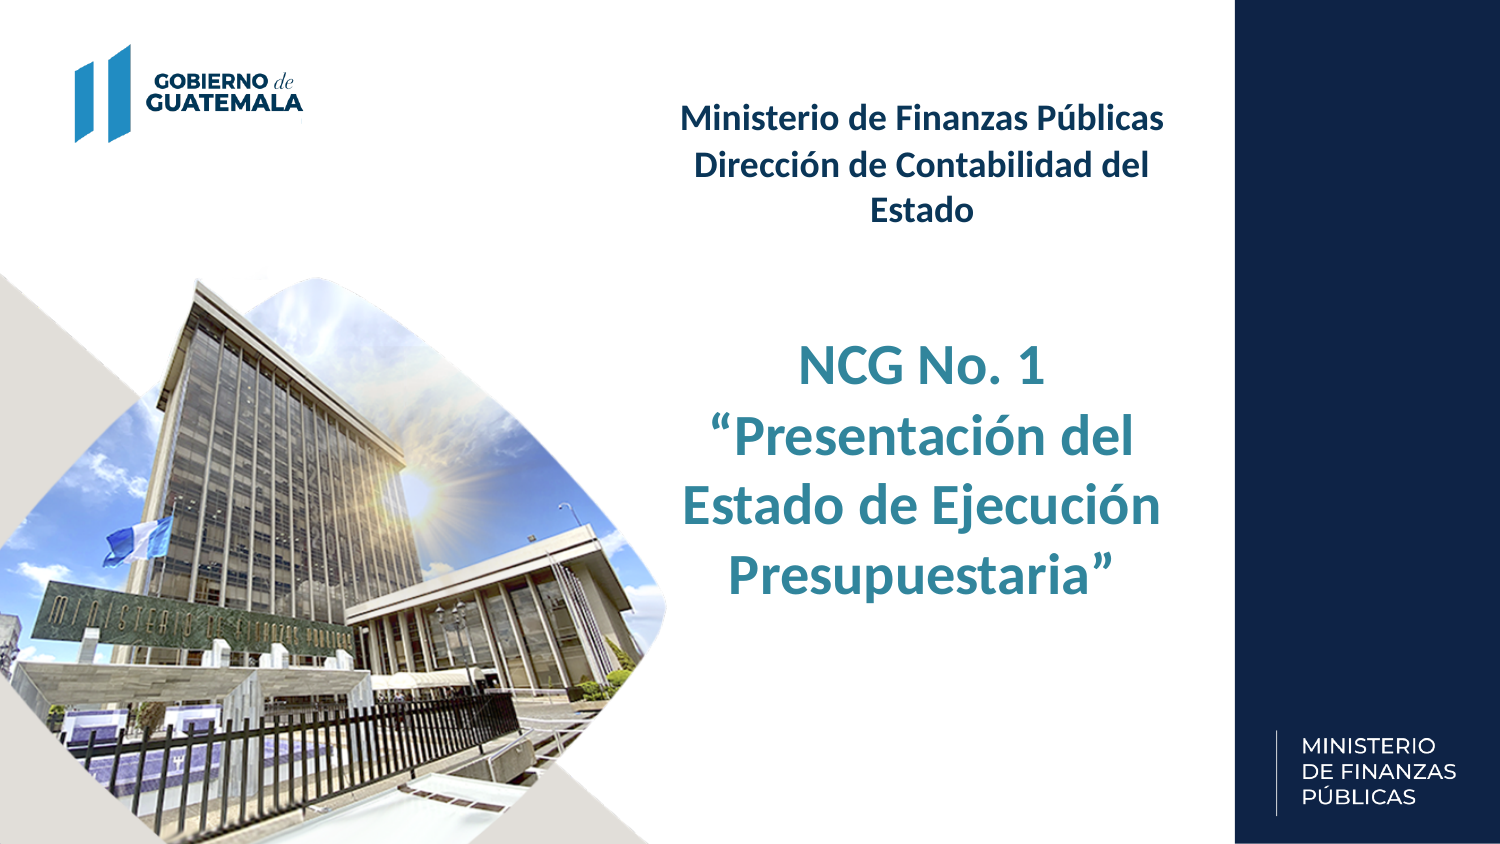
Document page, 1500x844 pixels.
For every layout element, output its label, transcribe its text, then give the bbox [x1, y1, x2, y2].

picture [52, 22, 325, 164]
text_box Ministerio de Finanzas Públicas Dirección de Contabilidad del Estado NCG No. 1 “Presentación del Estado de Ejecución Presupuestaria” [645, 91, 1172, 607]
picture [1251, 705, 1486, 841]
text_box [1233, 0, 1500, 844]
picture [0, 165, 909, 844]
